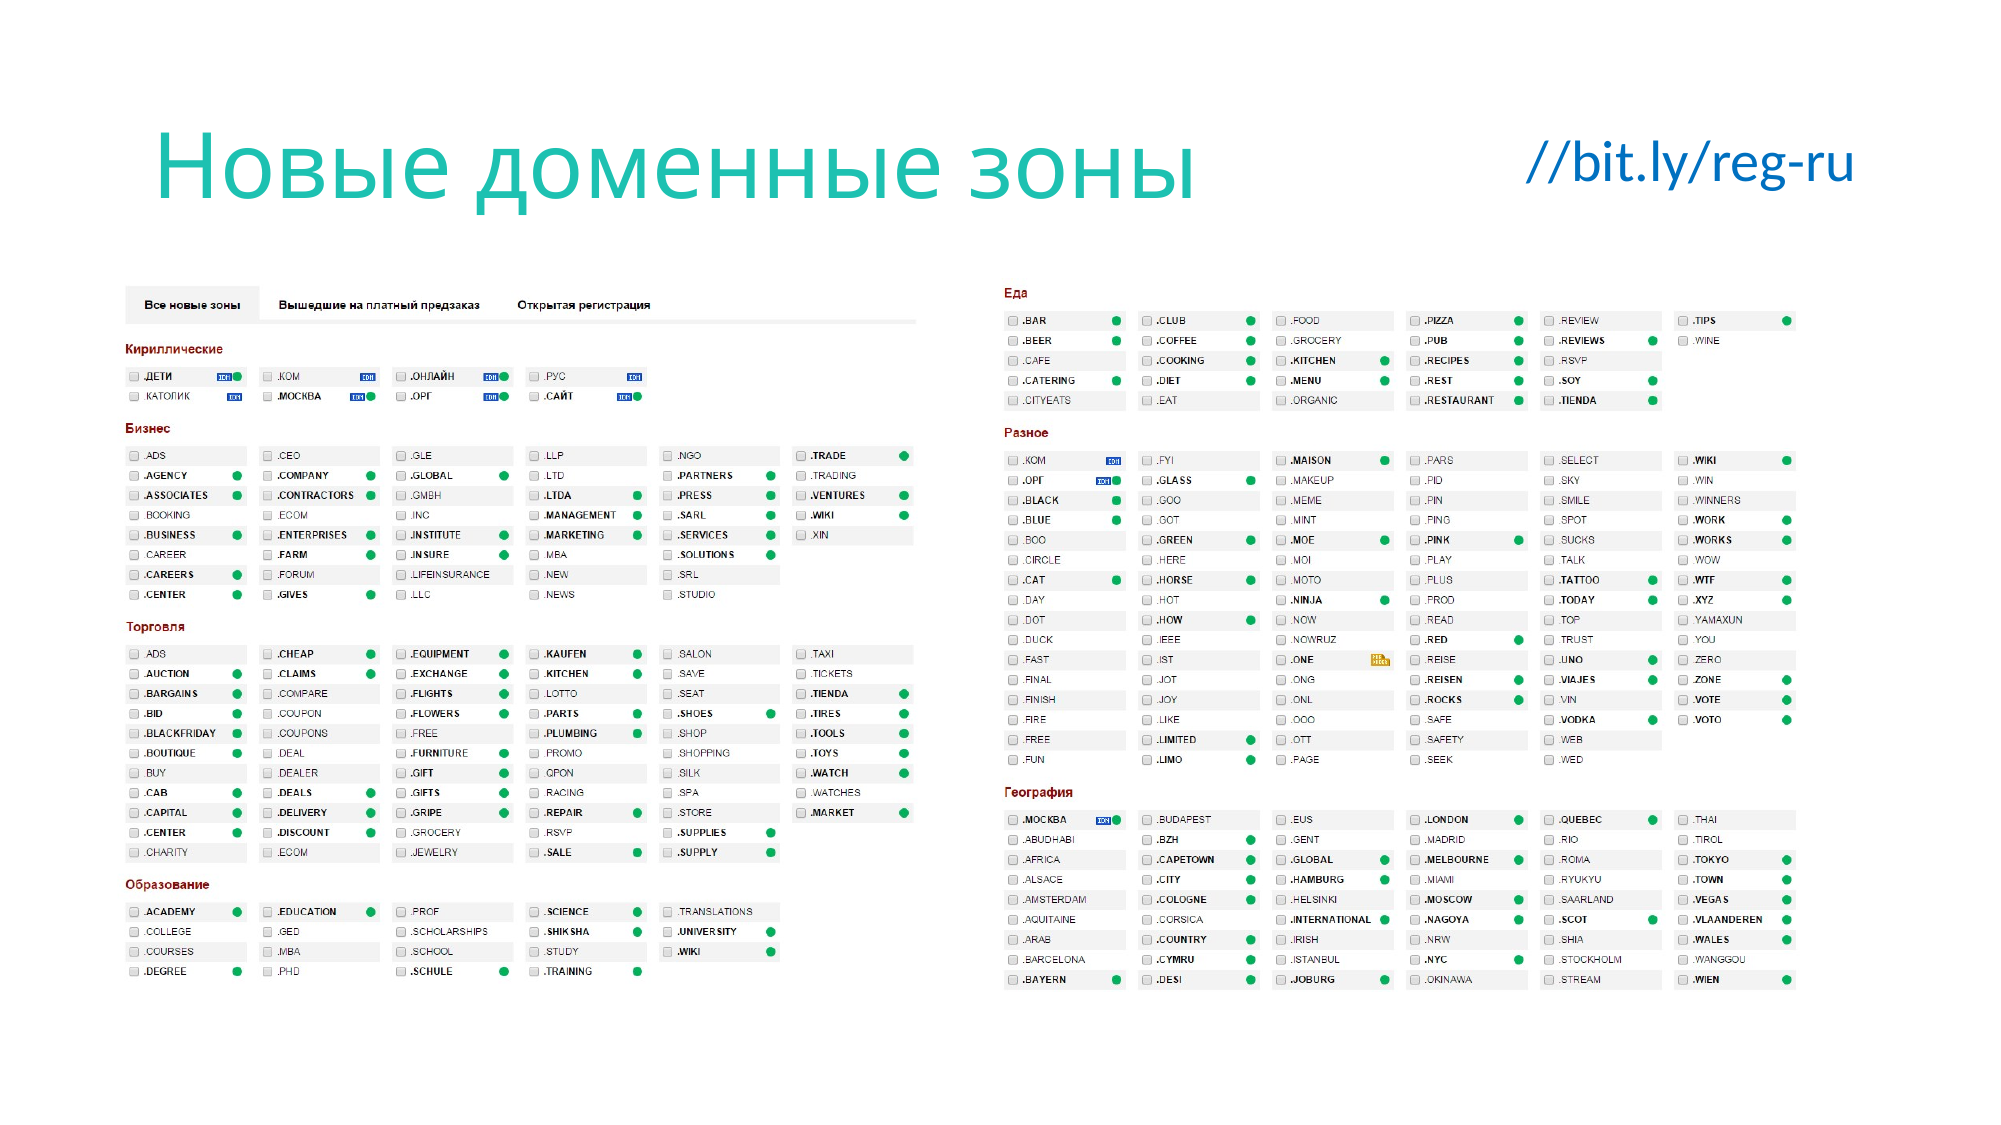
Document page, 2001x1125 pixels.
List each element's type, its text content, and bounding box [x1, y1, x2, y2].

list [79, 277, 964, 984]
title Новые доменные зоны [137, 59, 1863, 278]
picture [963, 278, 1863, 992]
text_box //bit.ly/reg-ru [1511, 123, 1931, 214]
